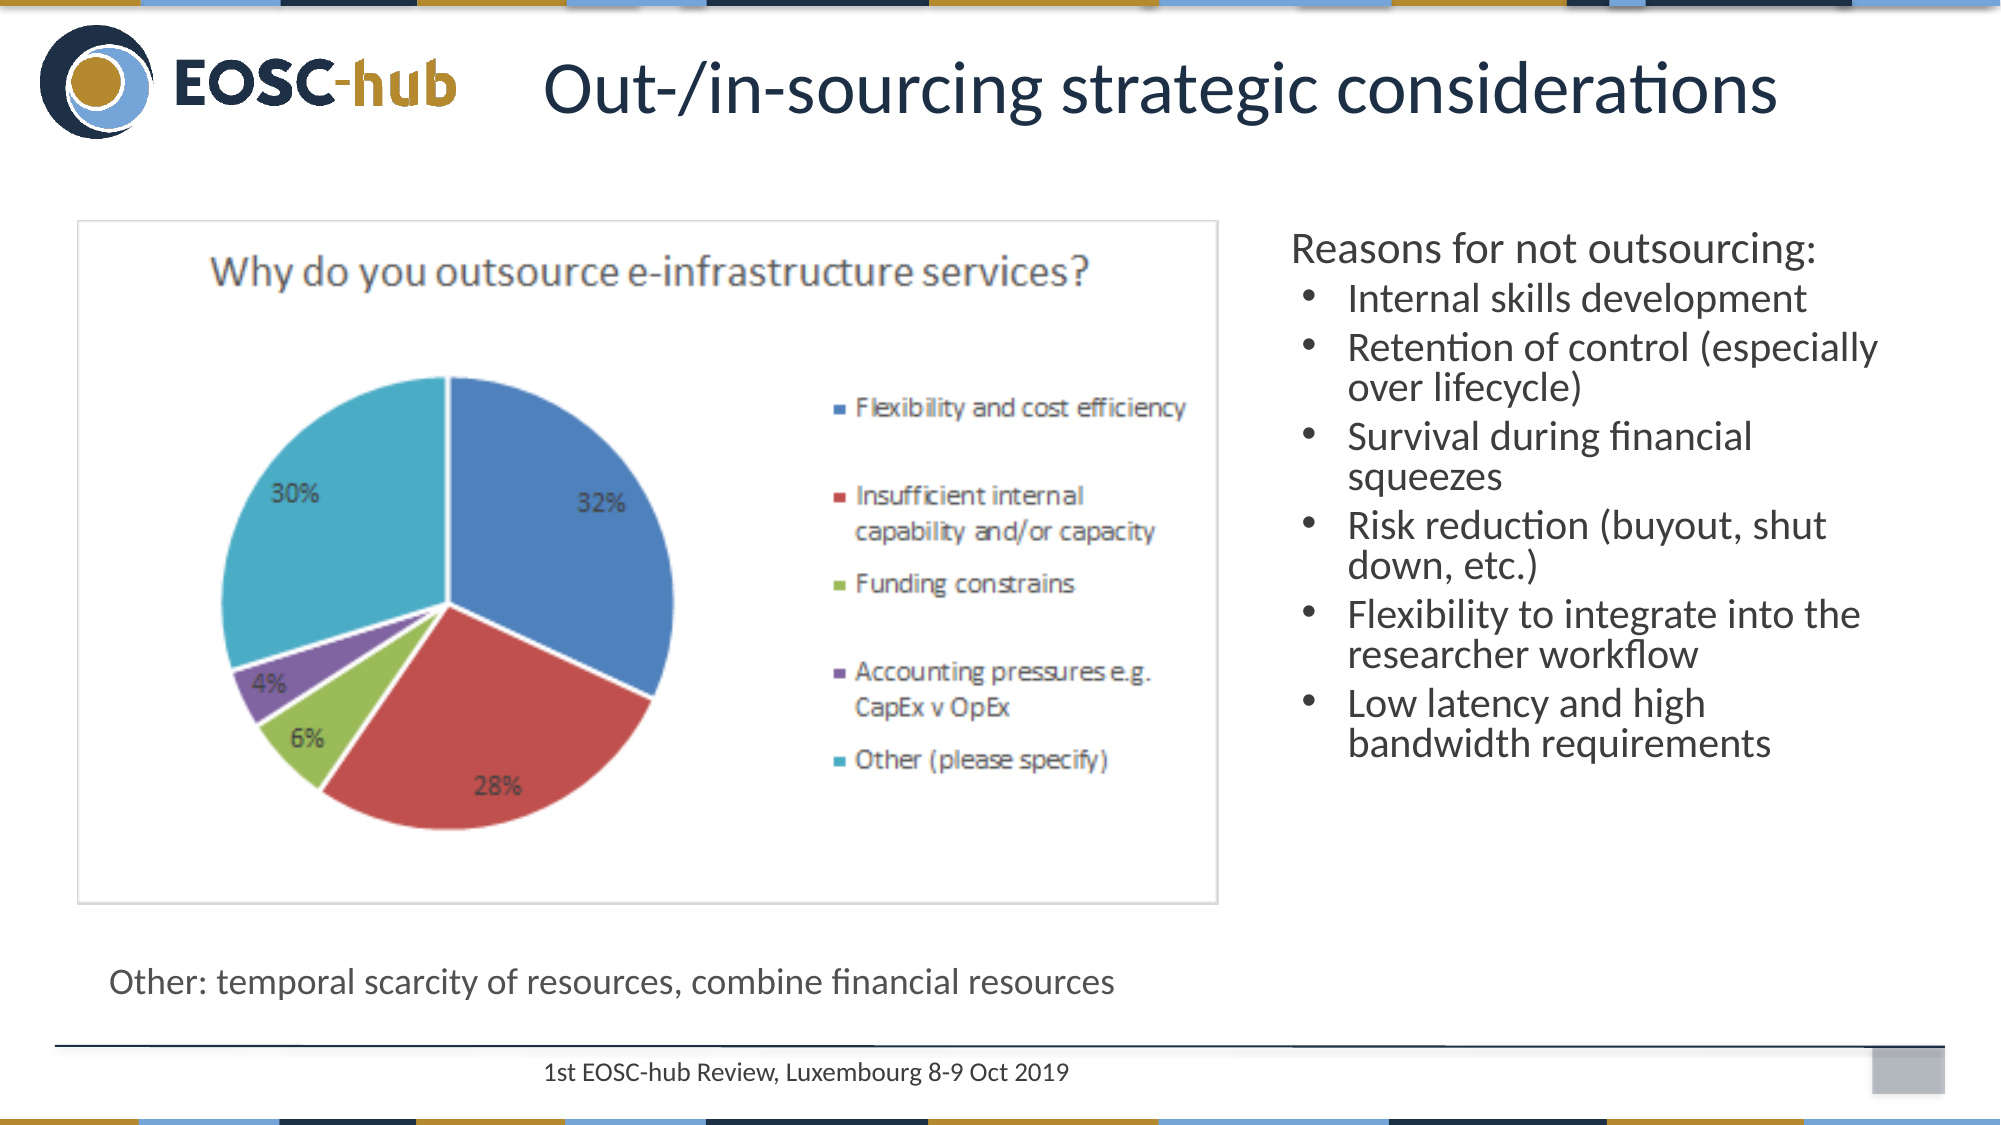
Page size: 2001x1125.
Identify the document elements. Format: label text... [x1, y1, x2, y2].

picture [0, 1119, 2000, 1125]
text_box Other: temporal scarcity of resources, combine financial resources [94, 942, 1251, 994]
picture [17, 19, 479, 144]
title Out-/in-sourcing strategic considerations [528, 30, 1946, 120]
list Reasons for not outsourcing: Internal skills development Retention of control (especially over lifecycle) Survival during financial squeezes Risk reduction (buyout, shut down, etc.) Flexibility to integrate into the researcher workflow Low latency and high bandwidth requirements [1276, 221, 1910, 950]
picture [77, 220, 1219, 905]
footer 1st EOSC-hub Review, Luxembourg 8-9 Oct 2019 [528, 1046, 1426, 1094]
